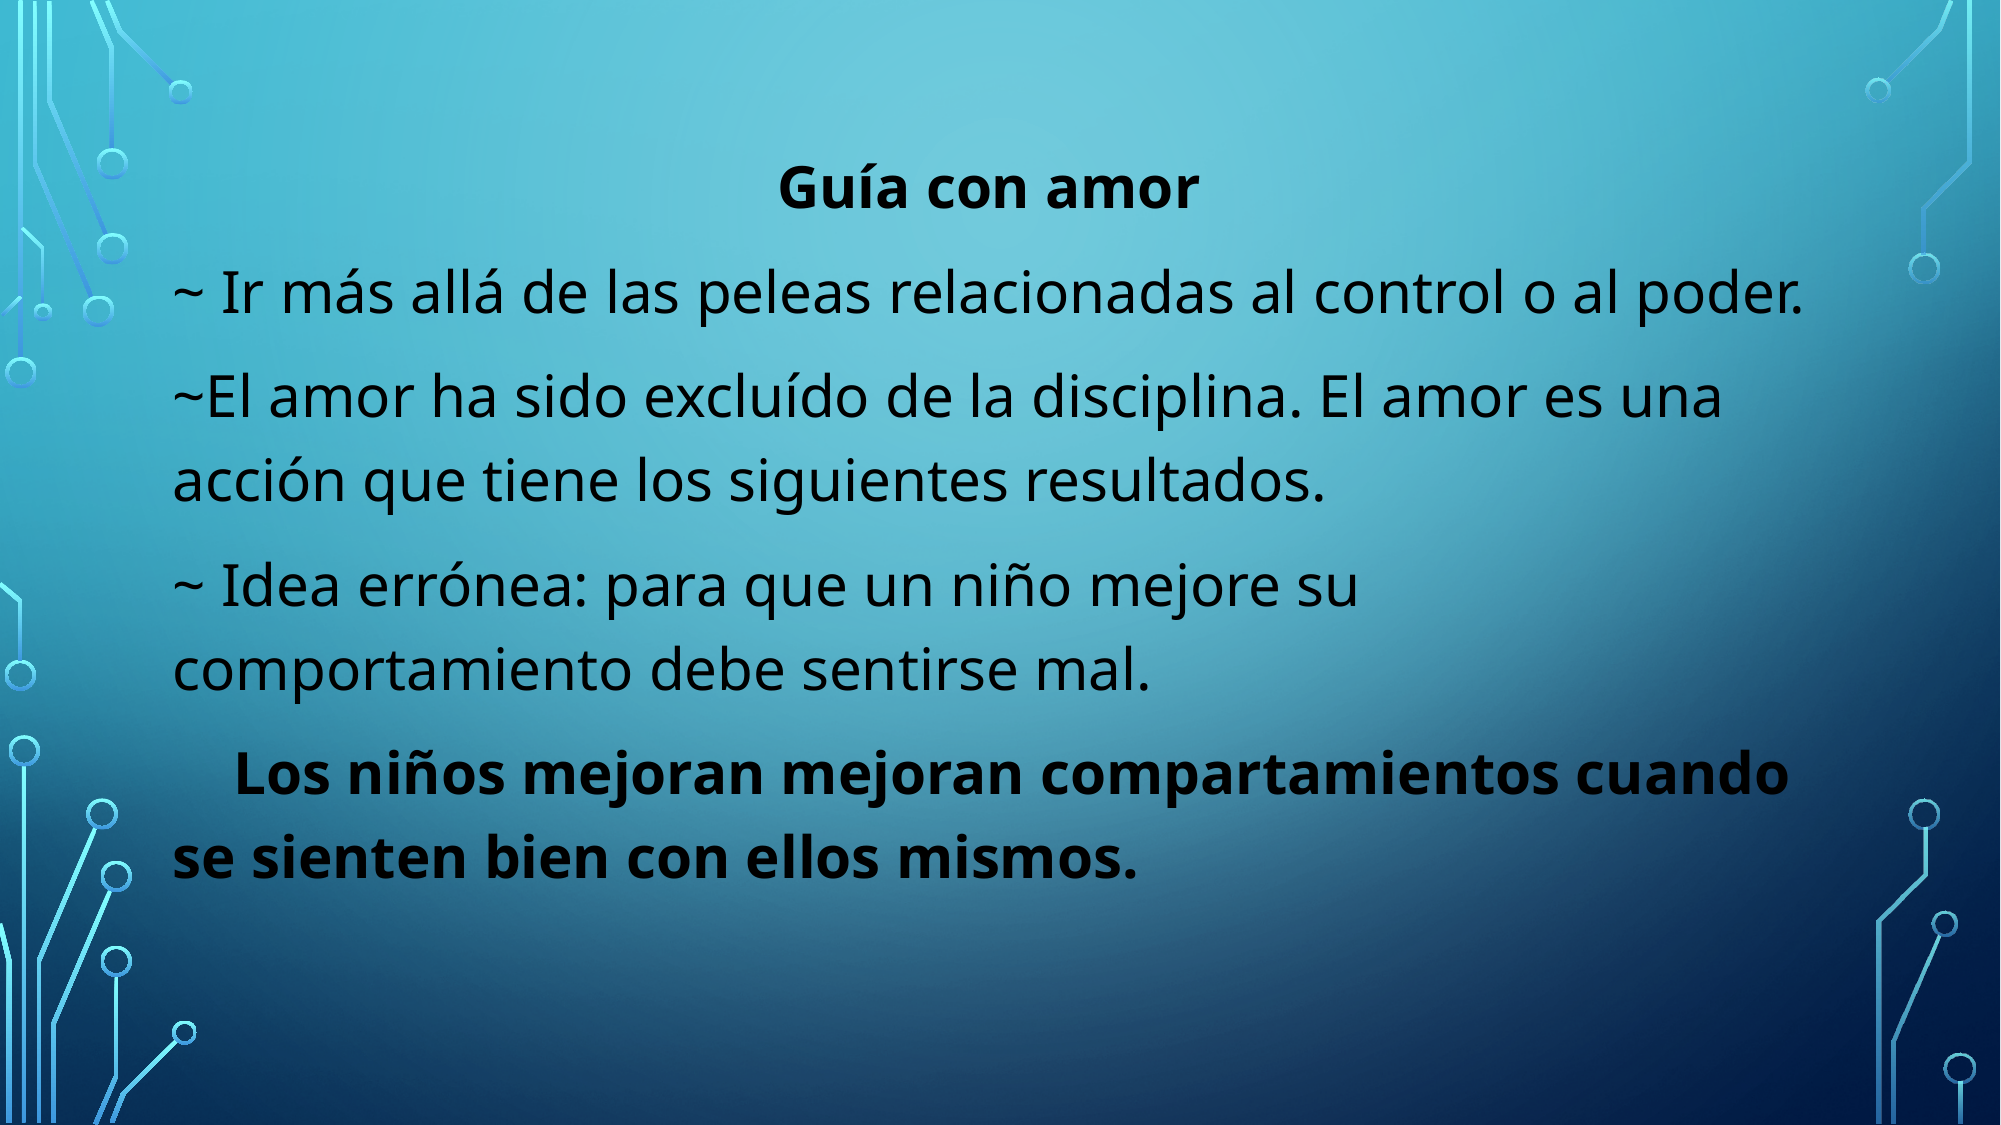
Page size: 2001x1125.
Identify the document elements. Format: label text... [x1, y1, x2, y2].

list Guía con amor ~ Ir más allá de las peleas relacionadas al control o al poder. ~El amor ha sido excluído de la disciplina. El amor es una acción que tiene los siguientes resultados. ~ Idea errónea: para que un niño mejore su comportamiento debe sentirse mal. Los niños mejoran mejoran compartamientos cuando se sienten bien con ellos mismos. [157, 129, 1836, 1107]
